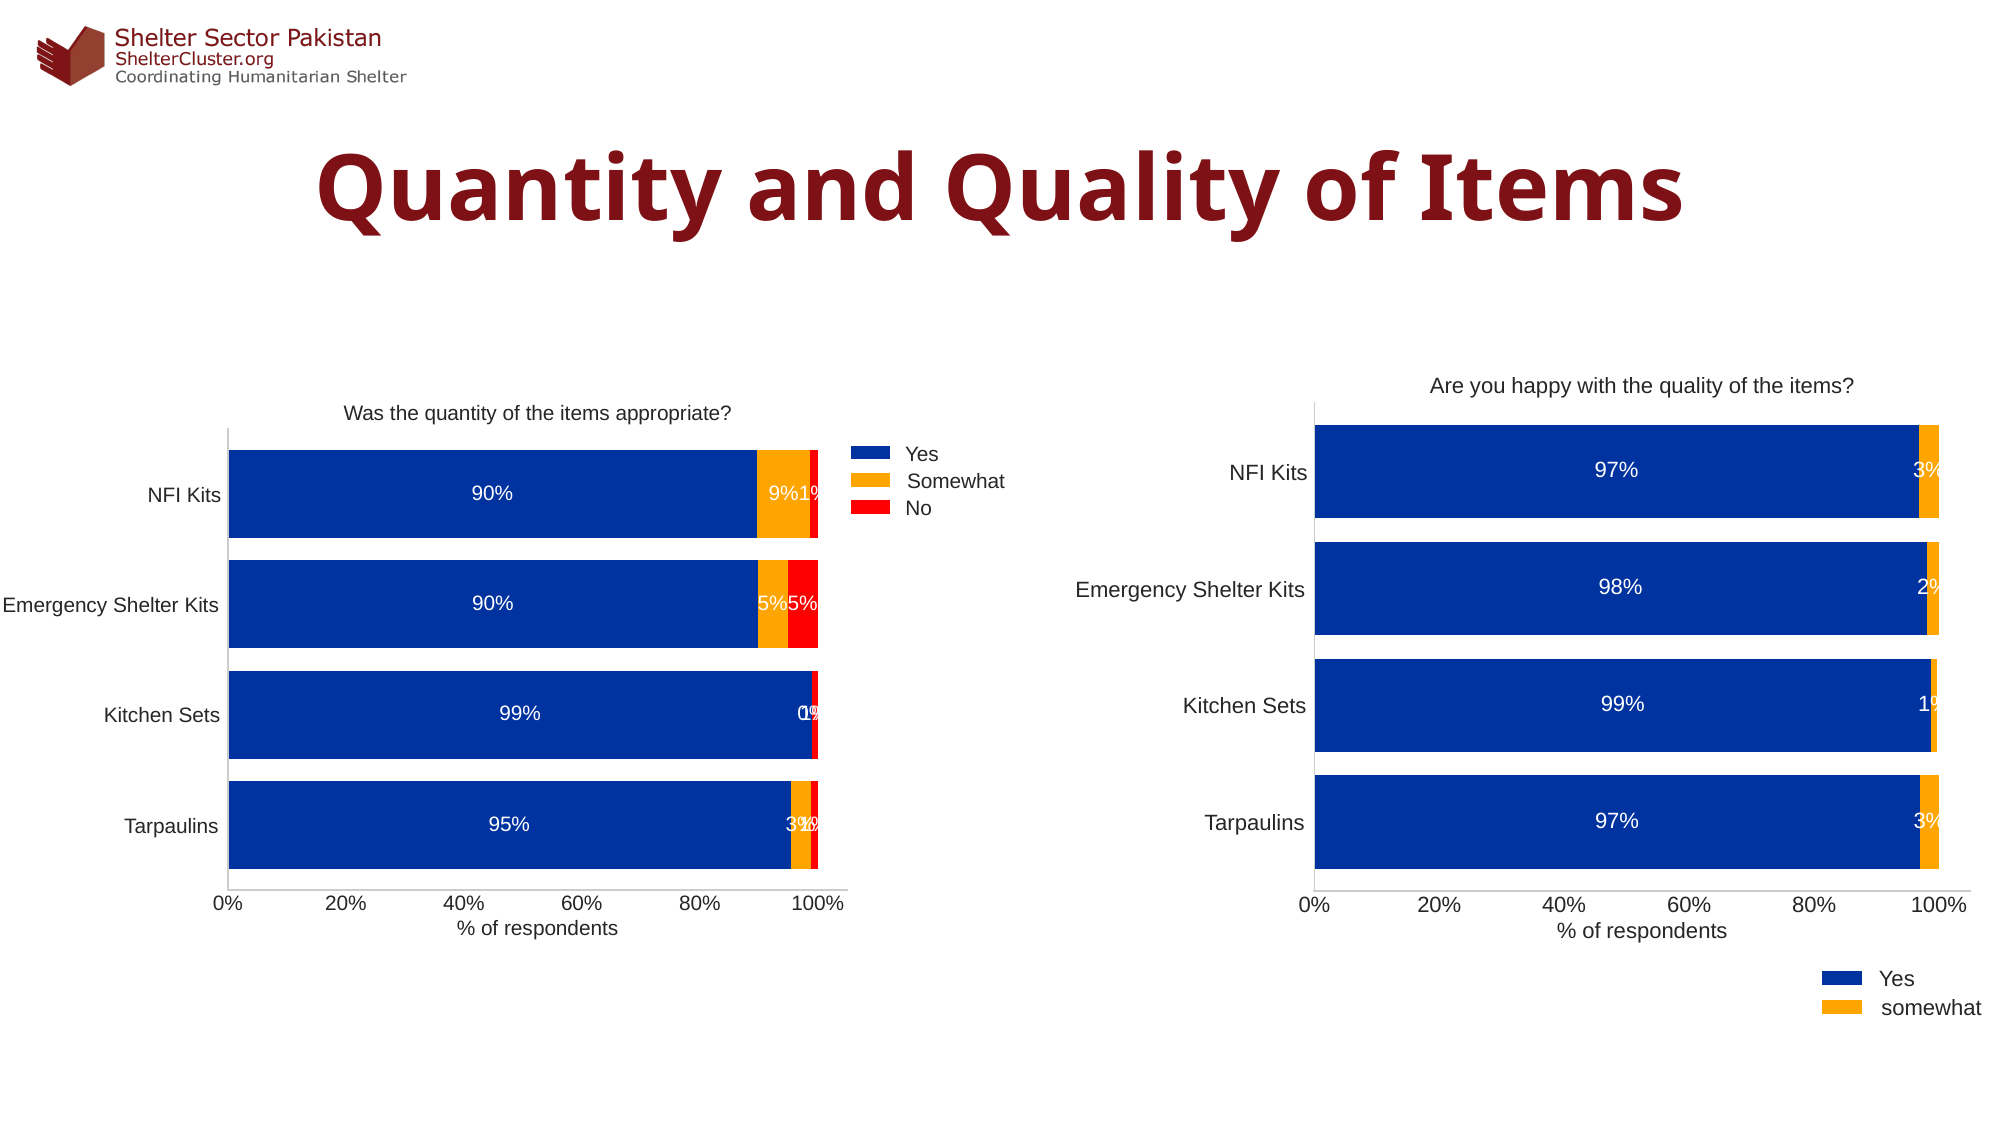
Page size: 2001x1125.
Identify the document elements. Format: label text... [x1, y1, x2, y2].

picture [28, 17, 414, 94]
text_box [0, 399, 1008, 939]
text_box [1072, 363, 2000, 1028]
title Quantity and Quality of Items [137, 82, 1863, 300]
